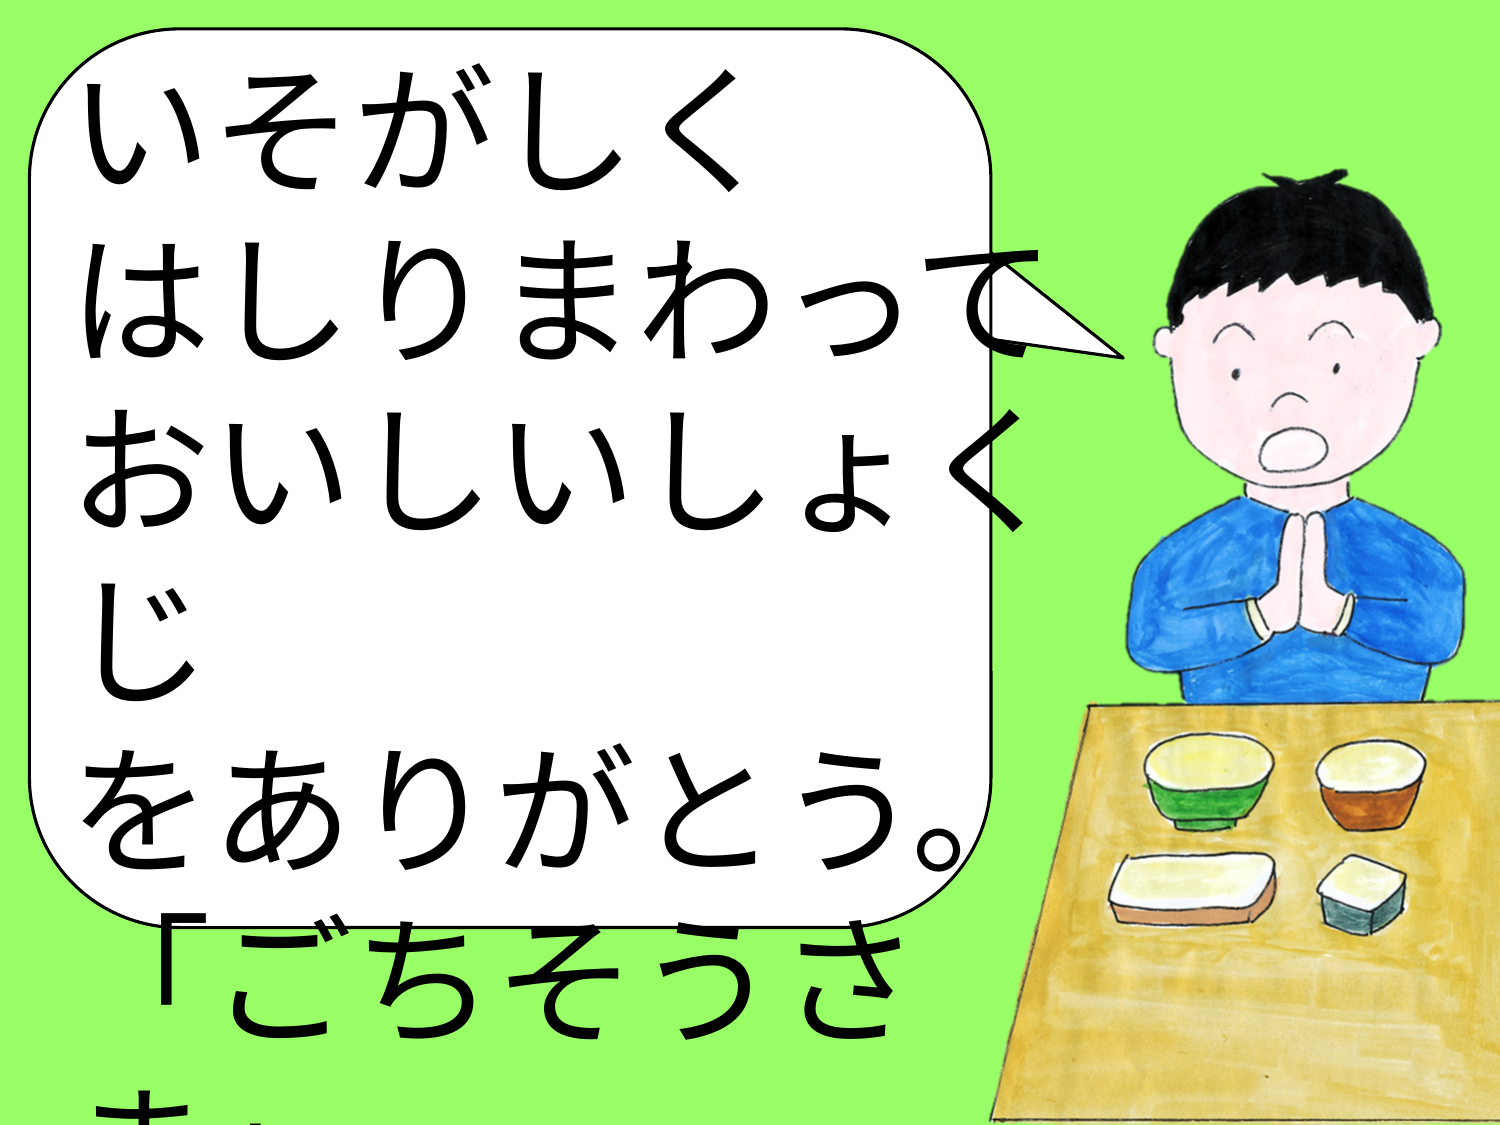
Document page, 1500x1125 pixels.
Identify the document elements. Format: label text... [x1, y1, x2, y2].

picture [929, 101, 1500, 1125]
text_box [132, 26, 888, 34]
text_box いそがしく はしりまわって おいしいしょくじ をありがとう。 「ごちそうさま」 [55, 34, 1131, 1125]
text_box [27, 91, 55, 866]
